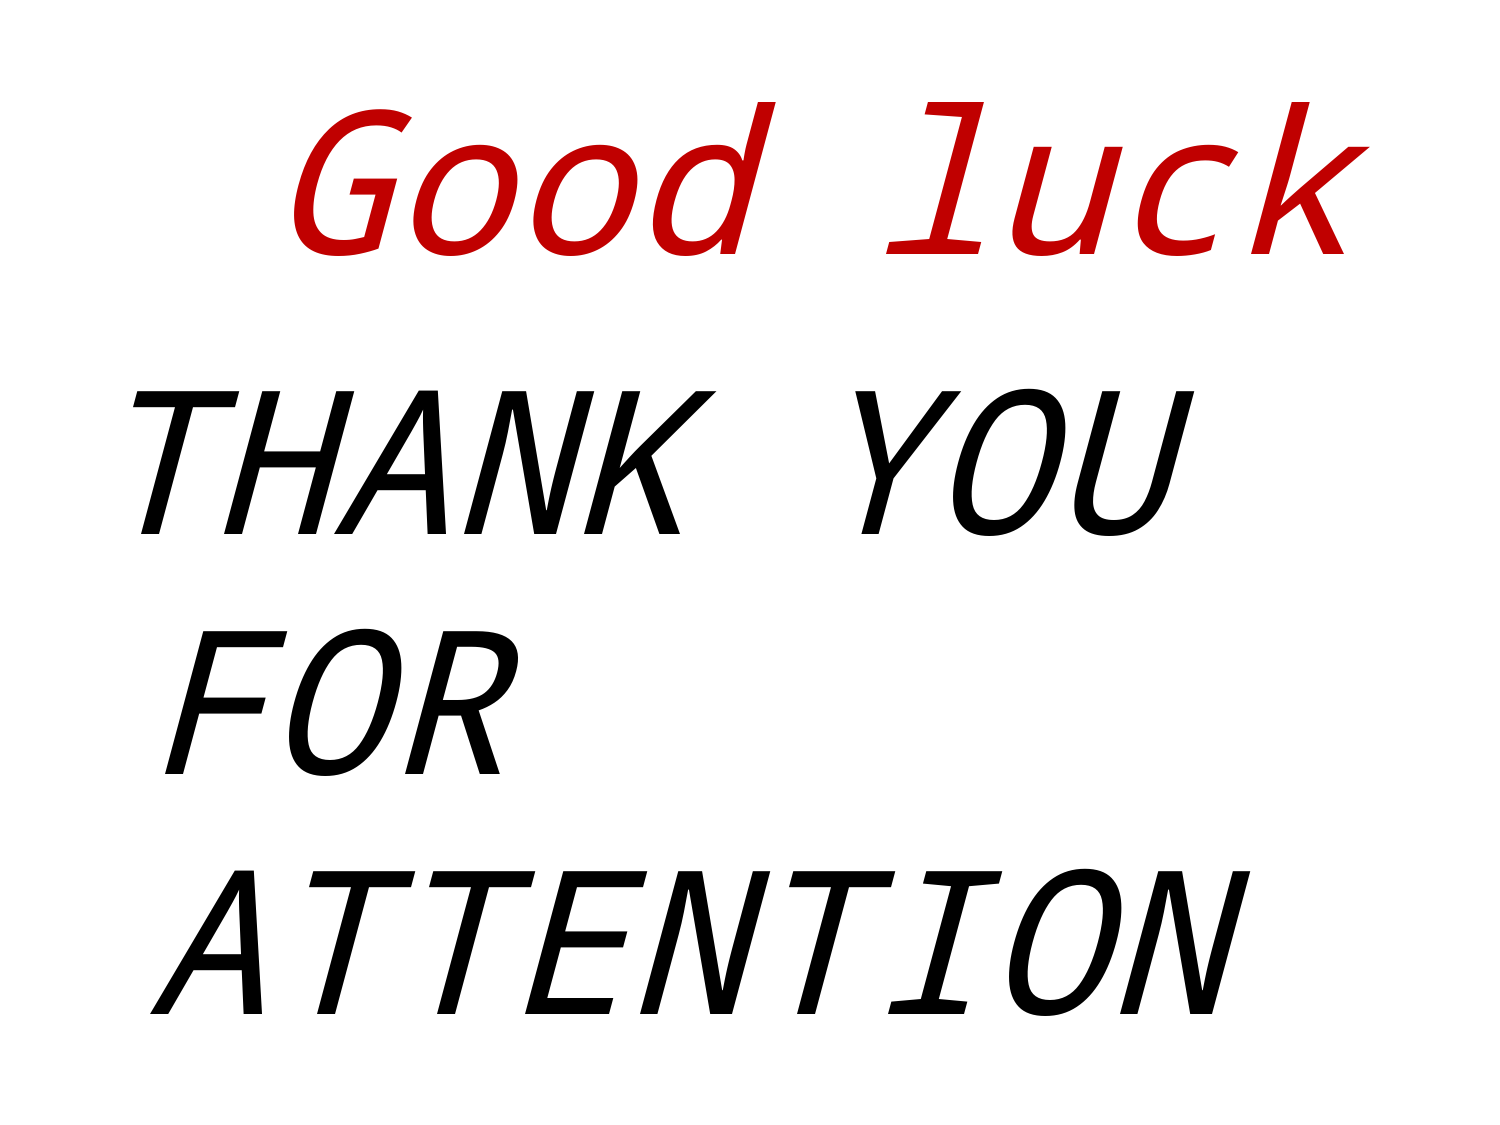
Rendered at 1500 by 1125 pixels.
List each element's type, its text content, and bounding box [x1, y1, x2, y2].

list Good luck THANK YOU FOR ATTENTION [75, 46, 1425, 1125]
